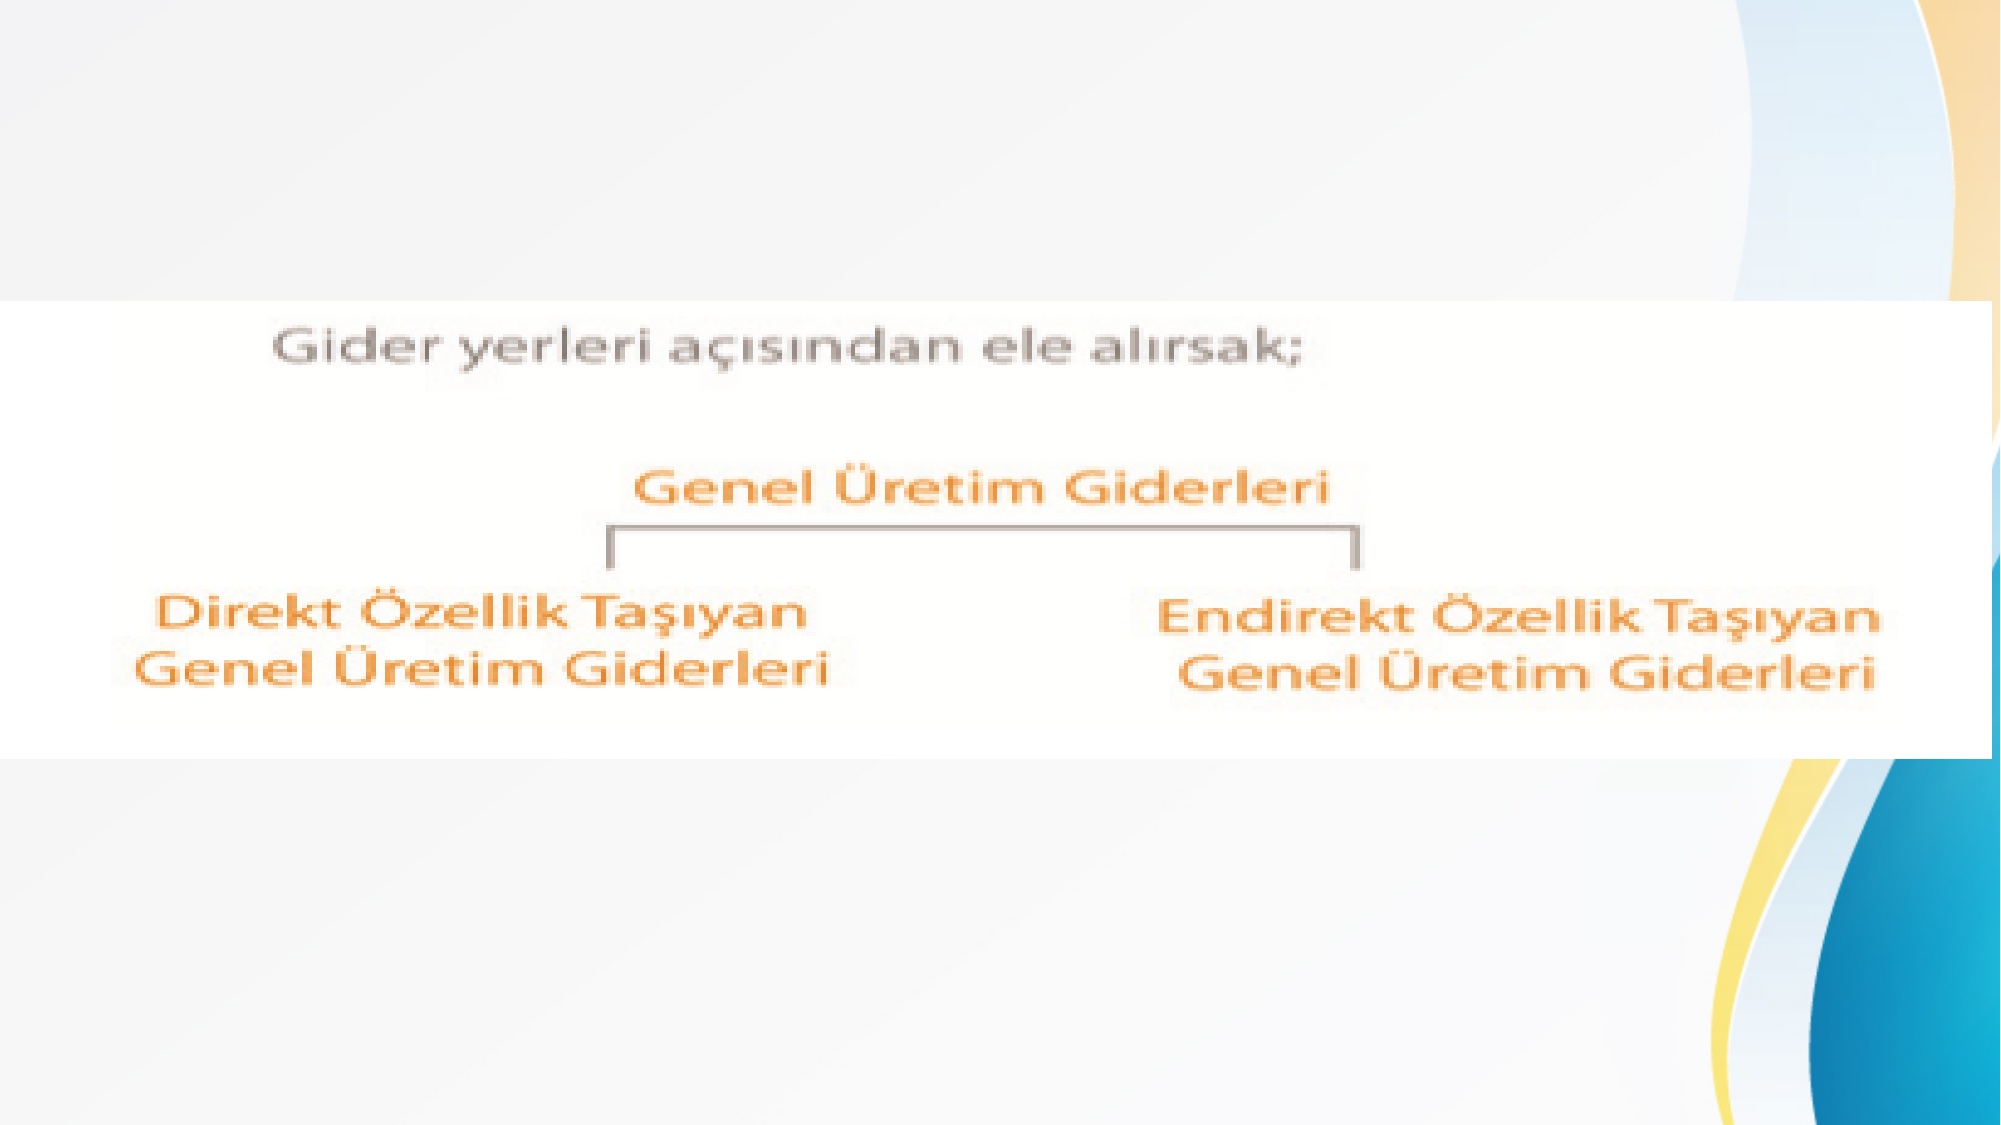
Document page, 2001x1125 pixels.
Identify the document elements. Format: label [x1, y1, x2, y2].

list [0, 301, 1992, 759]
picture [0, 0, 2001, 1125]
